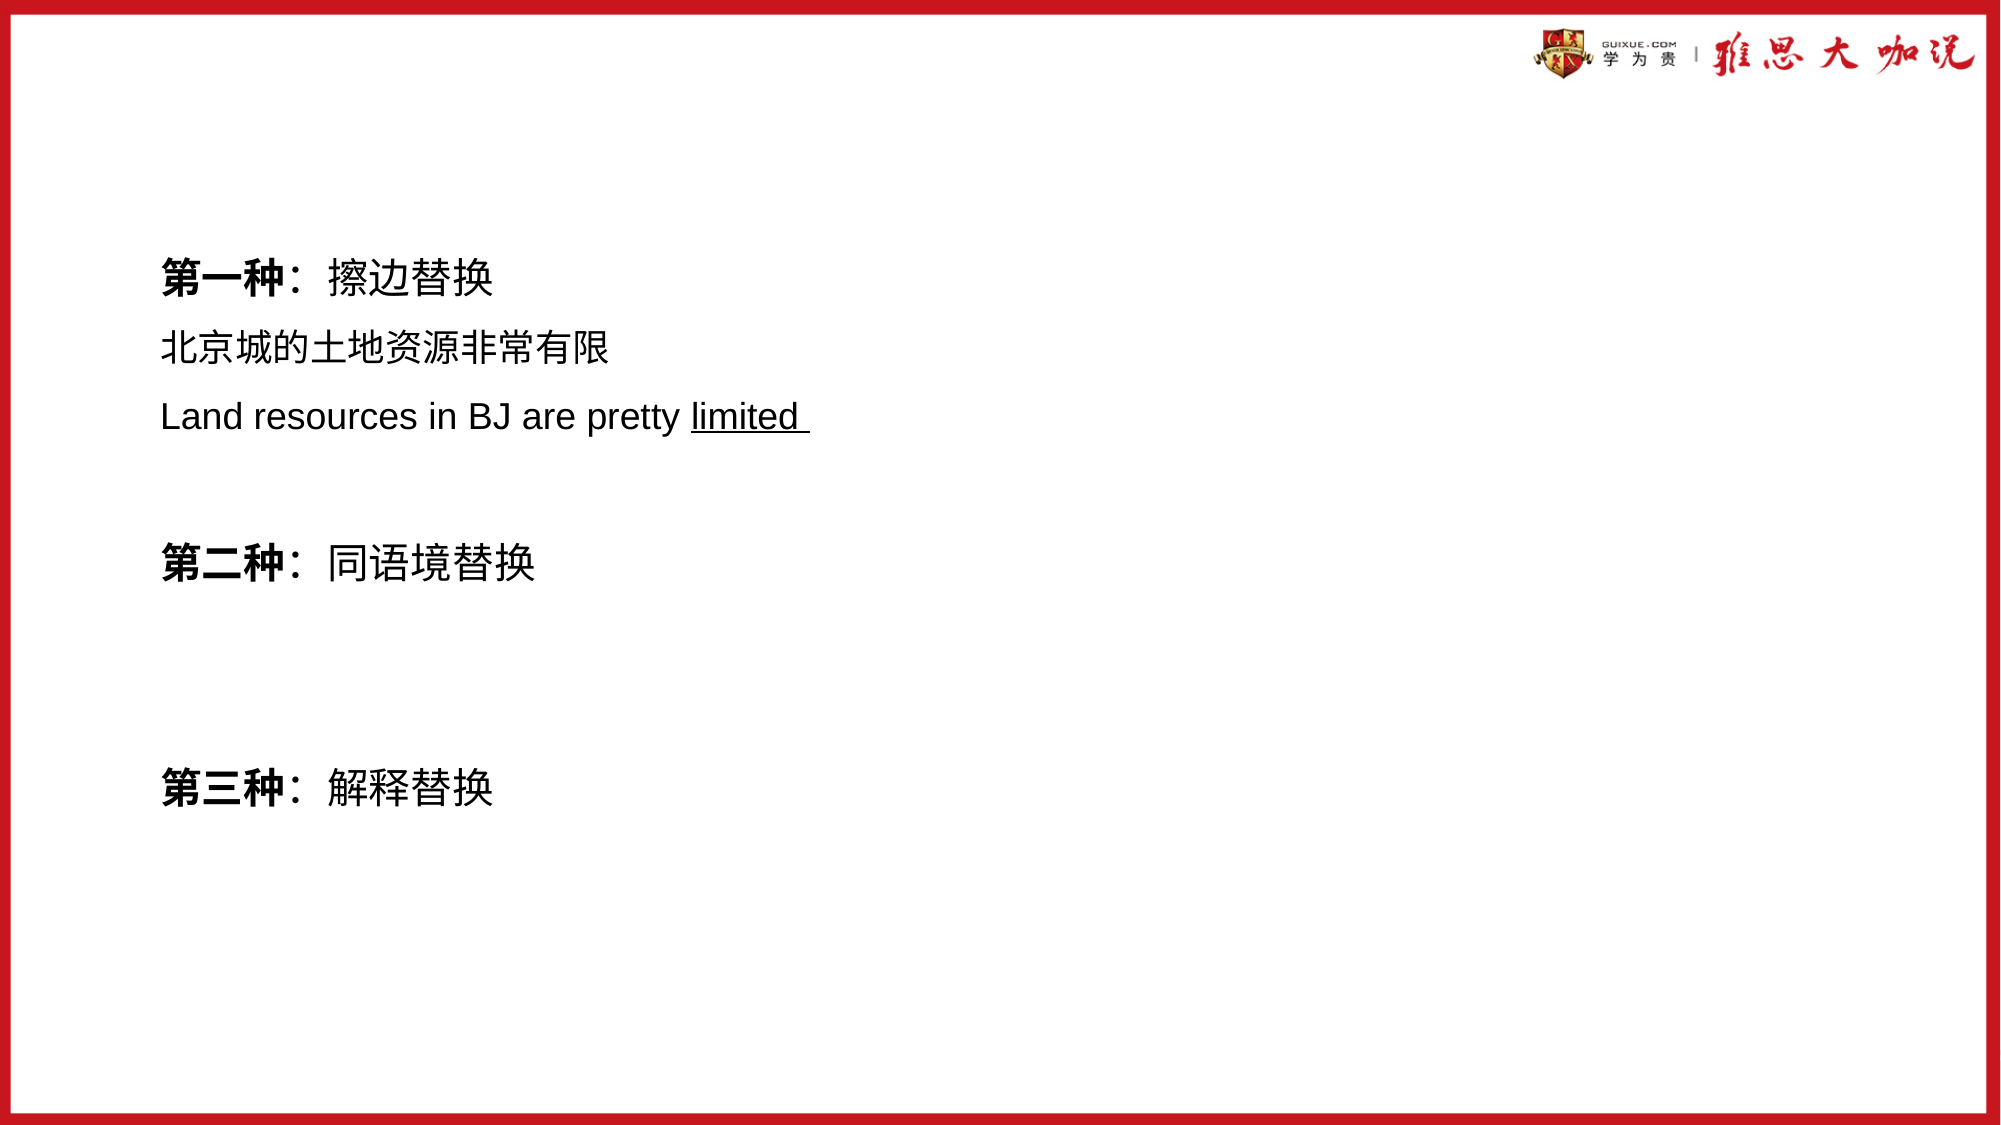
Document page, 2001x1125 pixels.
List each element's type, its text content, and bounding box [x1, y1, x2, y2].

picture [0, 0, 2001, 1125]
text_box 第一种：擦边替换 北京城的土地资源非常有限 Land resources in BJ are pretty limited 第二种：同语境替换 第三种：解释替换 [145, 159, 1822, 819]
